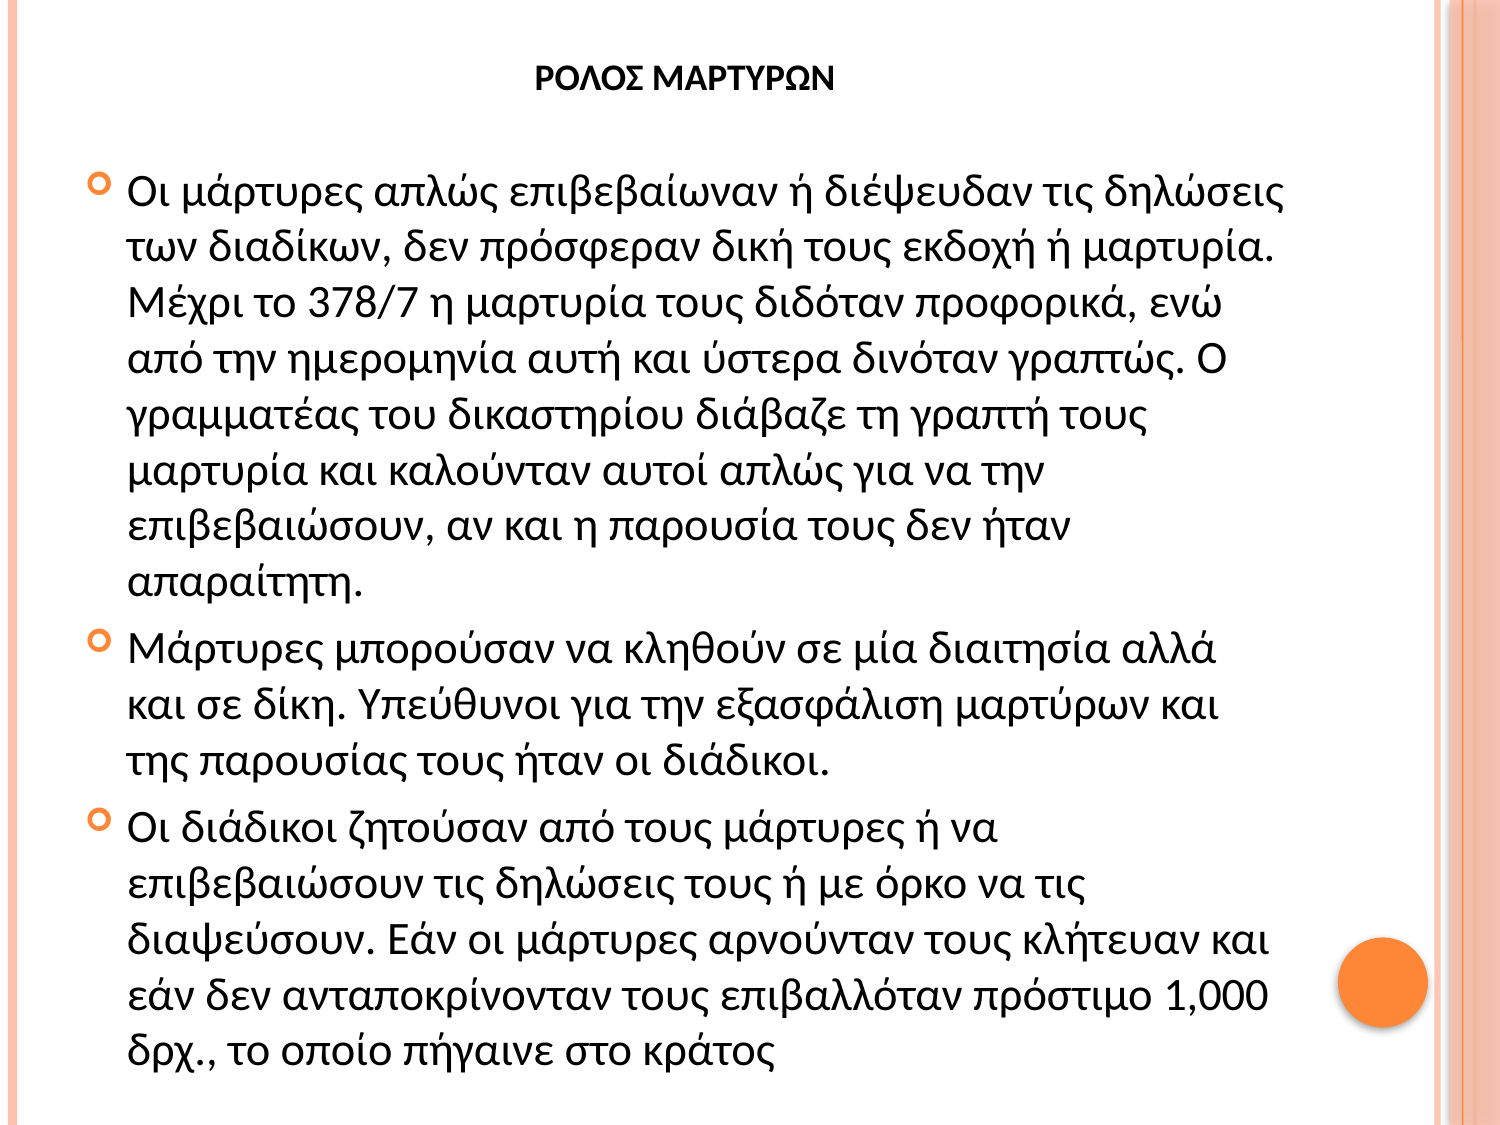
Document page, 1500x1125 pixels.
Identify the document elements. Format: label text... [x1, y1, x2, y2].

list Οι μάρτυρες απλώς επιβεβαίωναν ή διέψευδαν τις δηλώσεις των διαδίκων, δεν πρόσφεραν δική τους εκδοχή ή μαρτυρία. Μέχρι το 378/7 η μαρτυρία τους διδόταν προφορικά, ενώ από την ημερομηνία αυτή και ύστερα δινόταν γραπτώς. Ο γραμματέας του δικαστηρίου διάβαζε τη γραπτή τους μαρτυρία και καλούνταν αυτοί απλώς για να την επιβεβαιώσουν, αν και η παρουσία τους δεν ήταν απαραίτητη. Μάρτυρες μπορούσαν να κληθούν σε μία διαιτησία αλλά και σε δίκη. Υπεύθυνοι για την εξασφάλιση μαρτύρων και της παρουσίας τους ήταν οι διάδικοι. Οι διάδικοι ζητούσαν από τους μάρτυρες ή να επιβεβαιώσουν τις δηλώσεις τους ή με όρκο να τις διαψεύσουν. Εάν οι μάρτυρες αρνούνταν τους κλήτευαν και εάν δεν ανταποκρίνονταν τους επιβαλλόταν πρόστιμο 1,000 δρχ., το οποίο πήγαινε στο κράτος [70, 152, 1300, 1090]
title ΡΟΛΟΣ ΜΑΡΤΥΡΩΝ [70, 45, 1300, 106]
